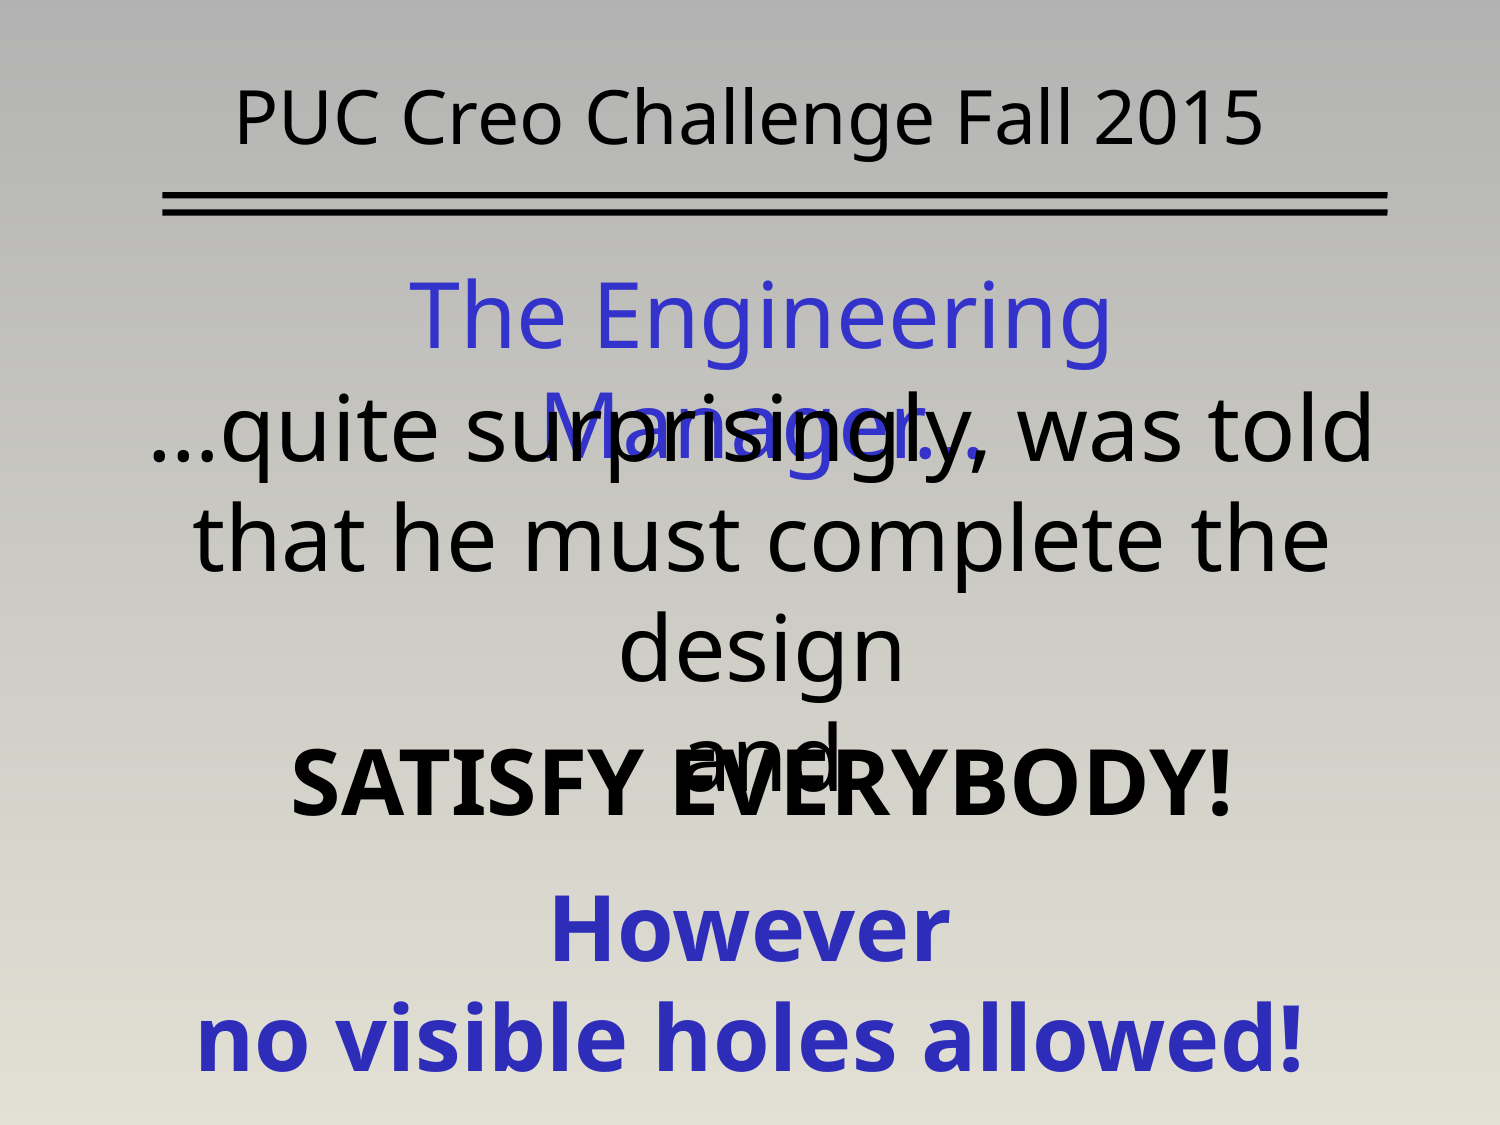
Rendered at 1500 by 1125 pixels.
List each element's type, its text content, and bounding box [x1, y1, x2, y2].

title PUC Creo Challenge Fall 2015 [99, 62, 1400, 325]
text_box SATISFY EVERYBODY! [87, 716, 1438, 841]
text_box The Engineering Manager… [162, 249, 1363, 362]
text_box However no visible holes allowed! [62, 862, 1438, 1098]
text_box …quite surprisingly, was told that he must complete the design and [62, 362, 1463, 713]
